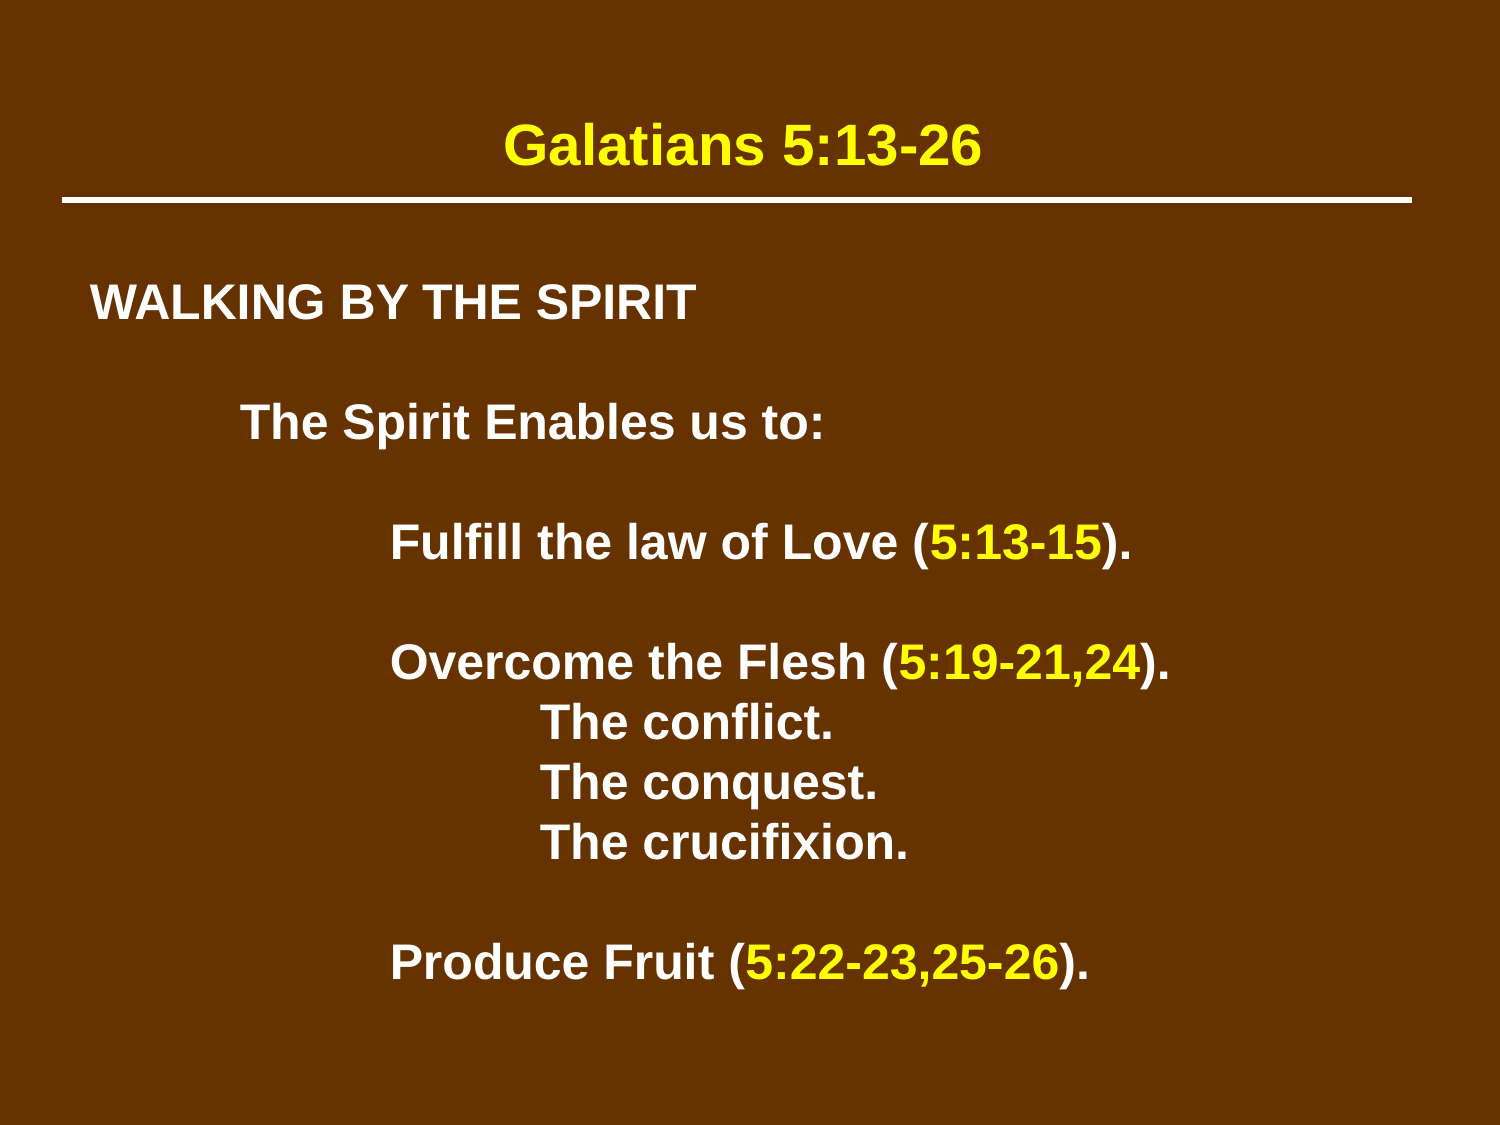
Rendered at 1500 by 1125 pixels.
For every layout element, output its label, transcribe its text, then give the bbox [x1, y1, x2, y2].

text_box Galatians 5:13-26 [87, 99, 1400, 185]
text_box WALKING BY THE SPIRIT The Spirit Enables us to: Fulfill the law of Love (5:13-15). Overcome the Flesh (5:19-21,24). The conflict. The conquest. The crucifixion. Produce Fruit (5:22-23,25-26). [74, 262, 1413, 998]
